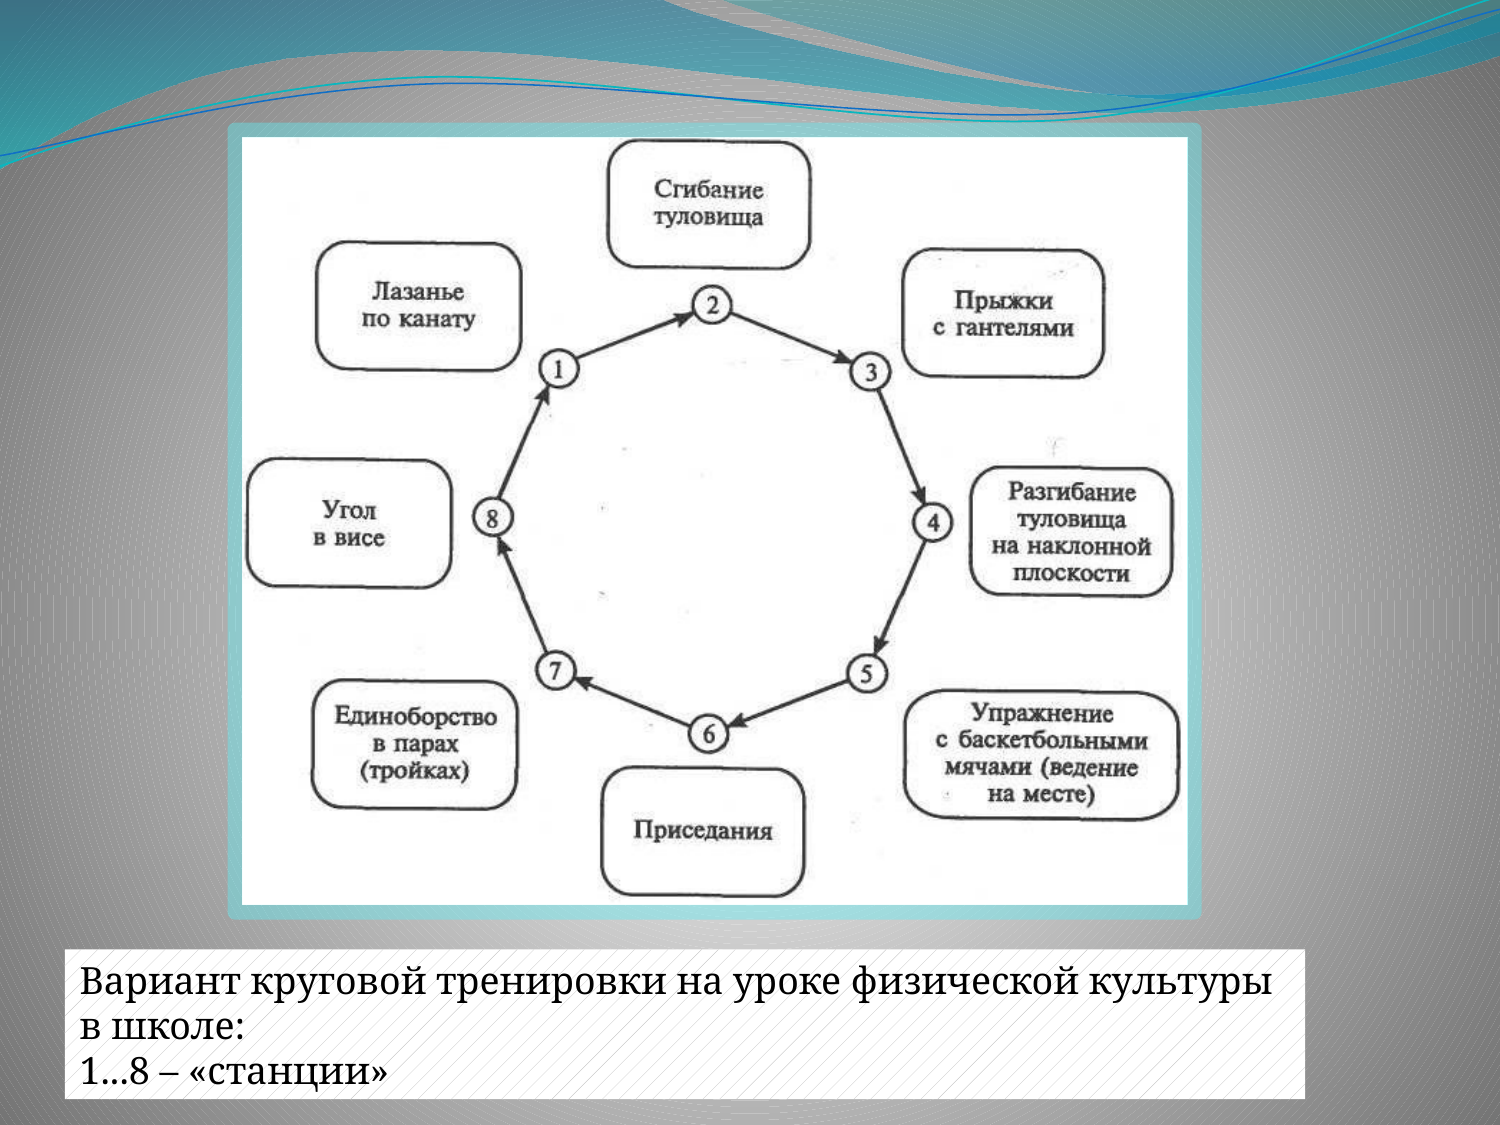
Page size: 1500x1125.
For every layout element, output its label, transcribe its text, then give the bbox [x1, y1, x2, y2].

picture [241, 136, 1188, 906]
text_box Вариант круговой тренировки на уроке физической культуры в школе: 1...8 – «станции» [64, 949, 1306, 1100]
